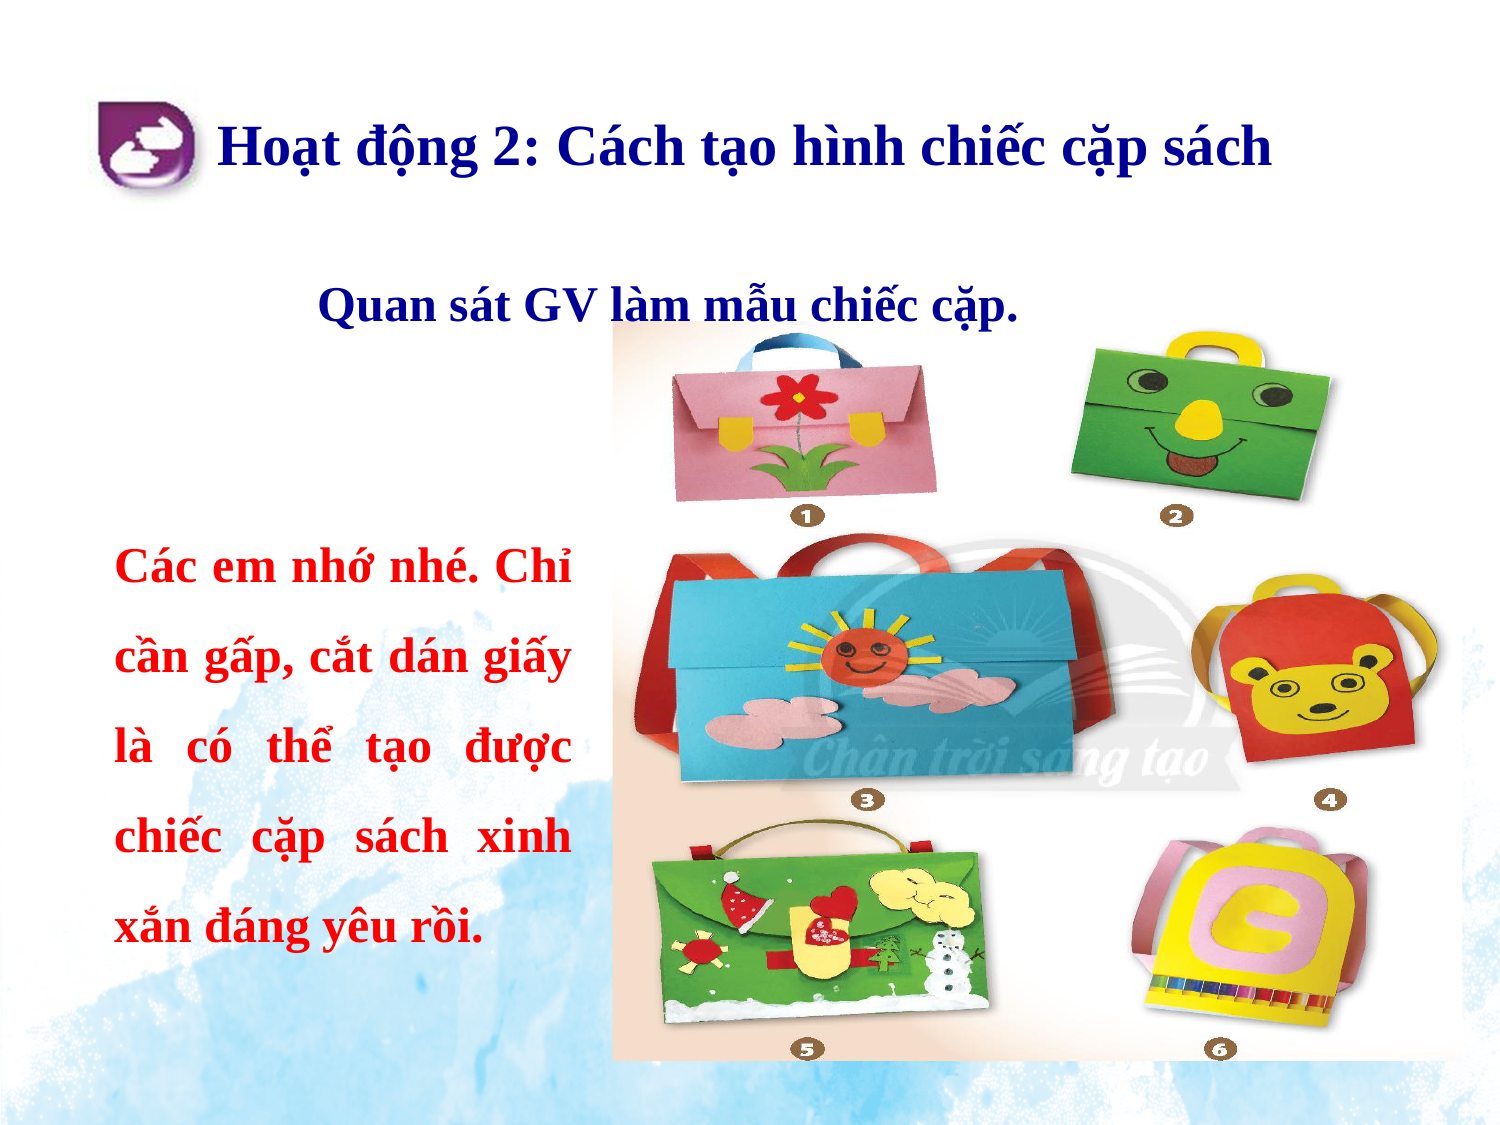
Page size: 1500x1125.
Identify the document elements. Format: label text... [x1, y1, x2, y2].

picture [2, 321, 1498, 1125]
text_box Các em nhớ nhé. Chỉ cần gấp, cắt dán giấy là có thể tạo được chiếc cặp sách xinh xắn đáng yêu rồi. [99, 494, 588, 960]
text_box Quan sát GV làm mẫu chiếc cặp. [303, 264, 1038, 340]
text_box Hoạt động 2: Cách tạo hình chiếc cặp sách [218, 92, 1403, 185]
picture [84, 84, 213, 210]
